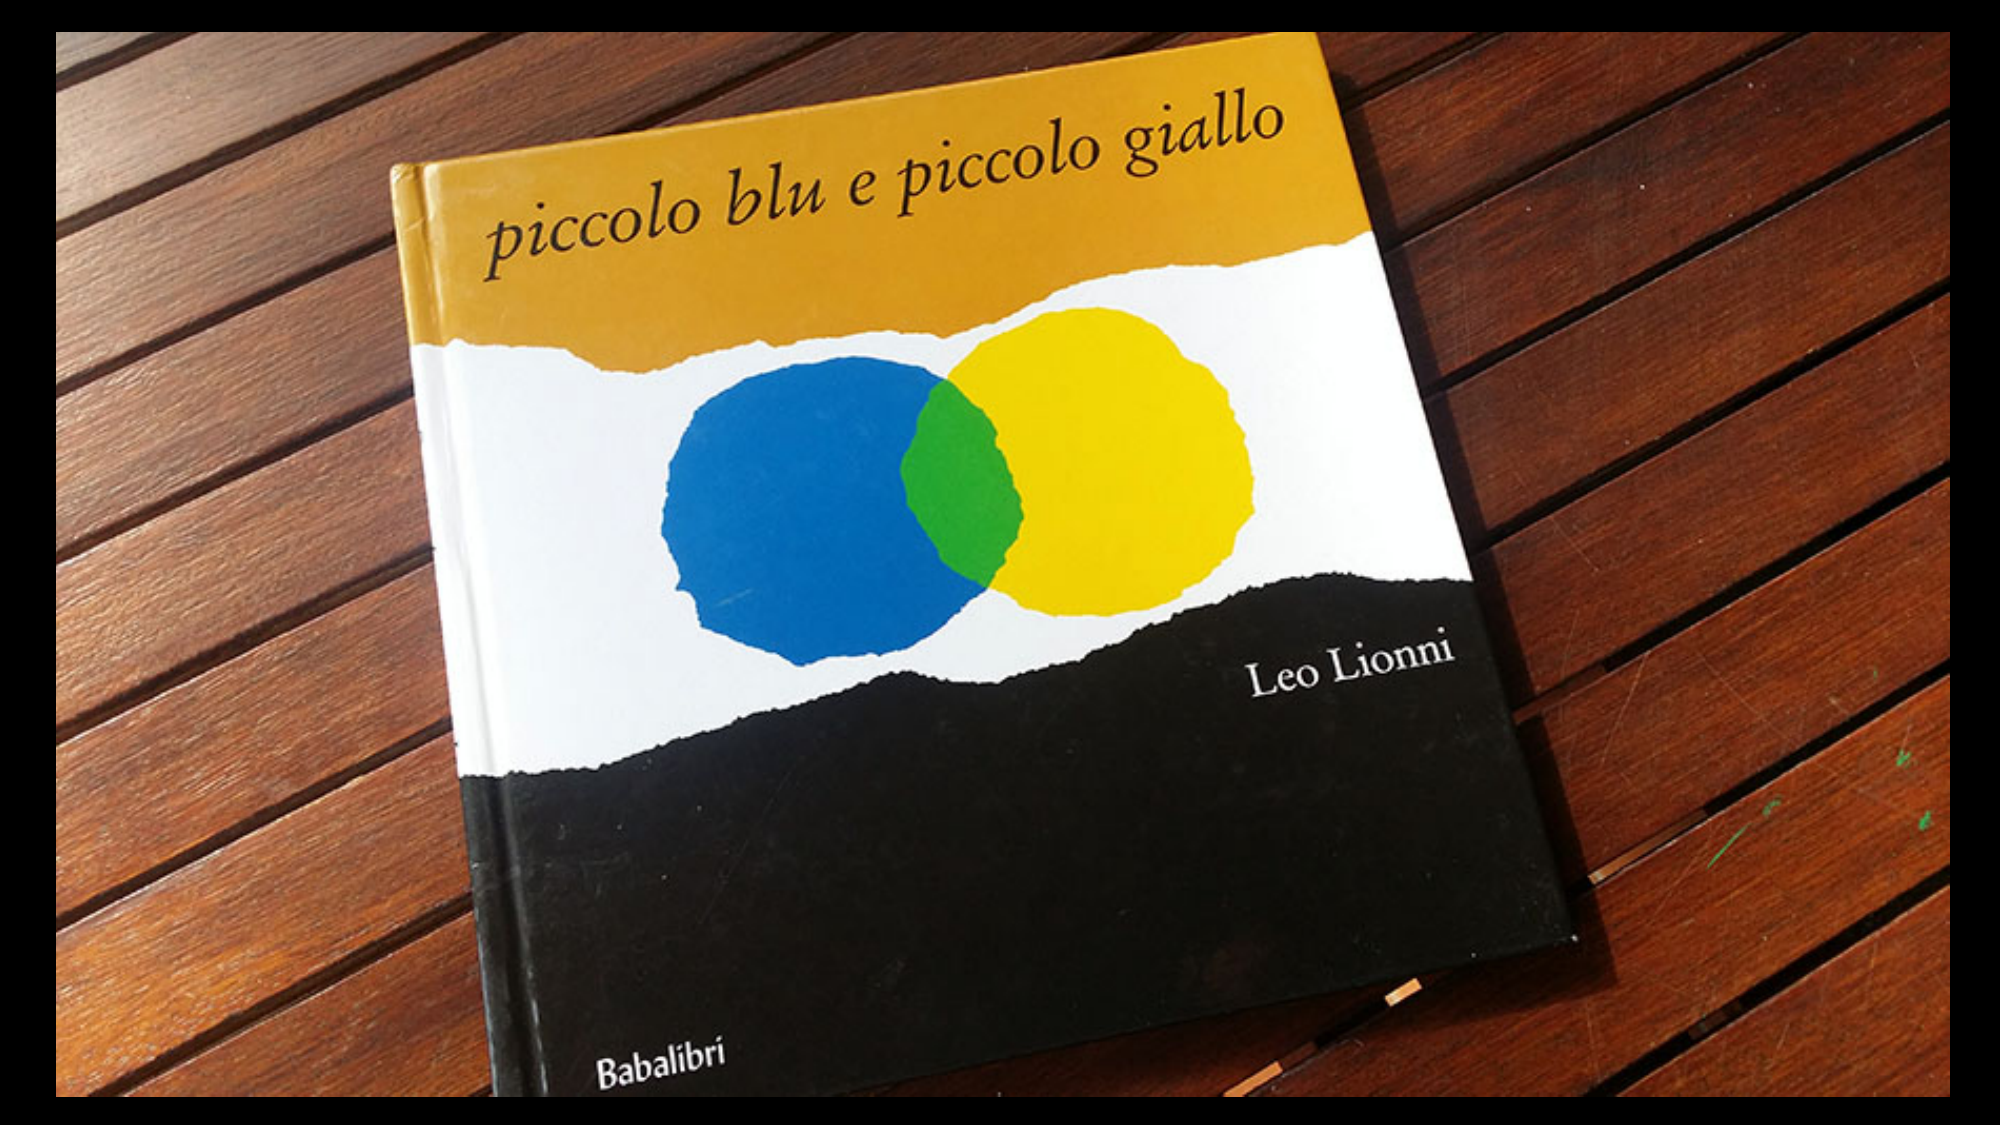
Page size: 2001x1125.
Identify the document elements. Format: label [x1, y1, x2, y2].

picture [56, 31, 1950, 1097]
